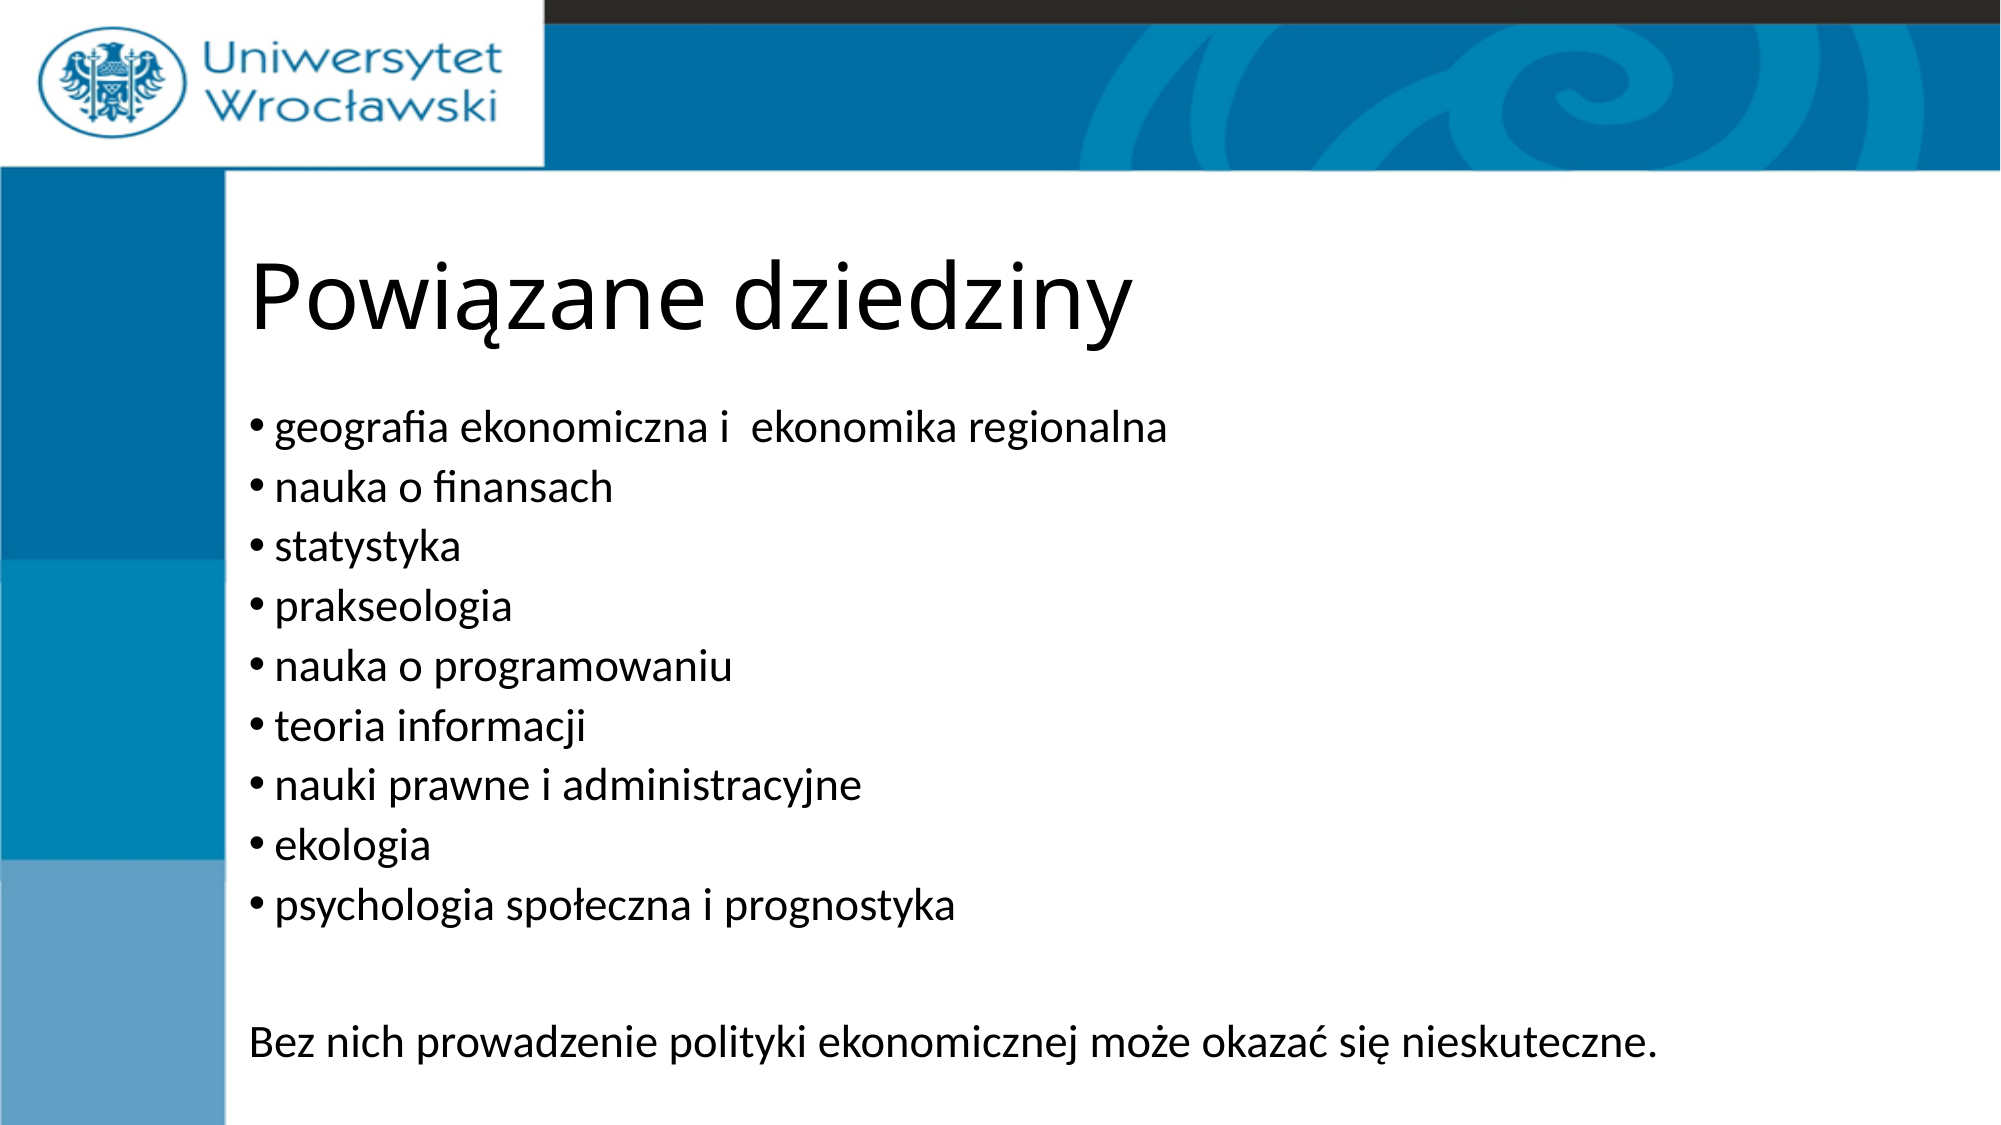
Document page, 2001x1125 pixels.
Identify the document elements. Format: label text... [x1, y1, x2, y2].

title Powiązane dziedziny [233, 190, 1959, 394]
picture [0, 0, 2001, 1125]
list geografia ekonomiczna i ekonomika regionalna nauka o finansach statystyka prakseologia nauka o programowaniu teoria informacji nauki prawne i administracyjne ekologia psychologia społeczna i prognostyka Bez nich prowadzenie polityki ekonomicznej może okazać się nieskuteczne. [233, 394, 1959, 1076]
